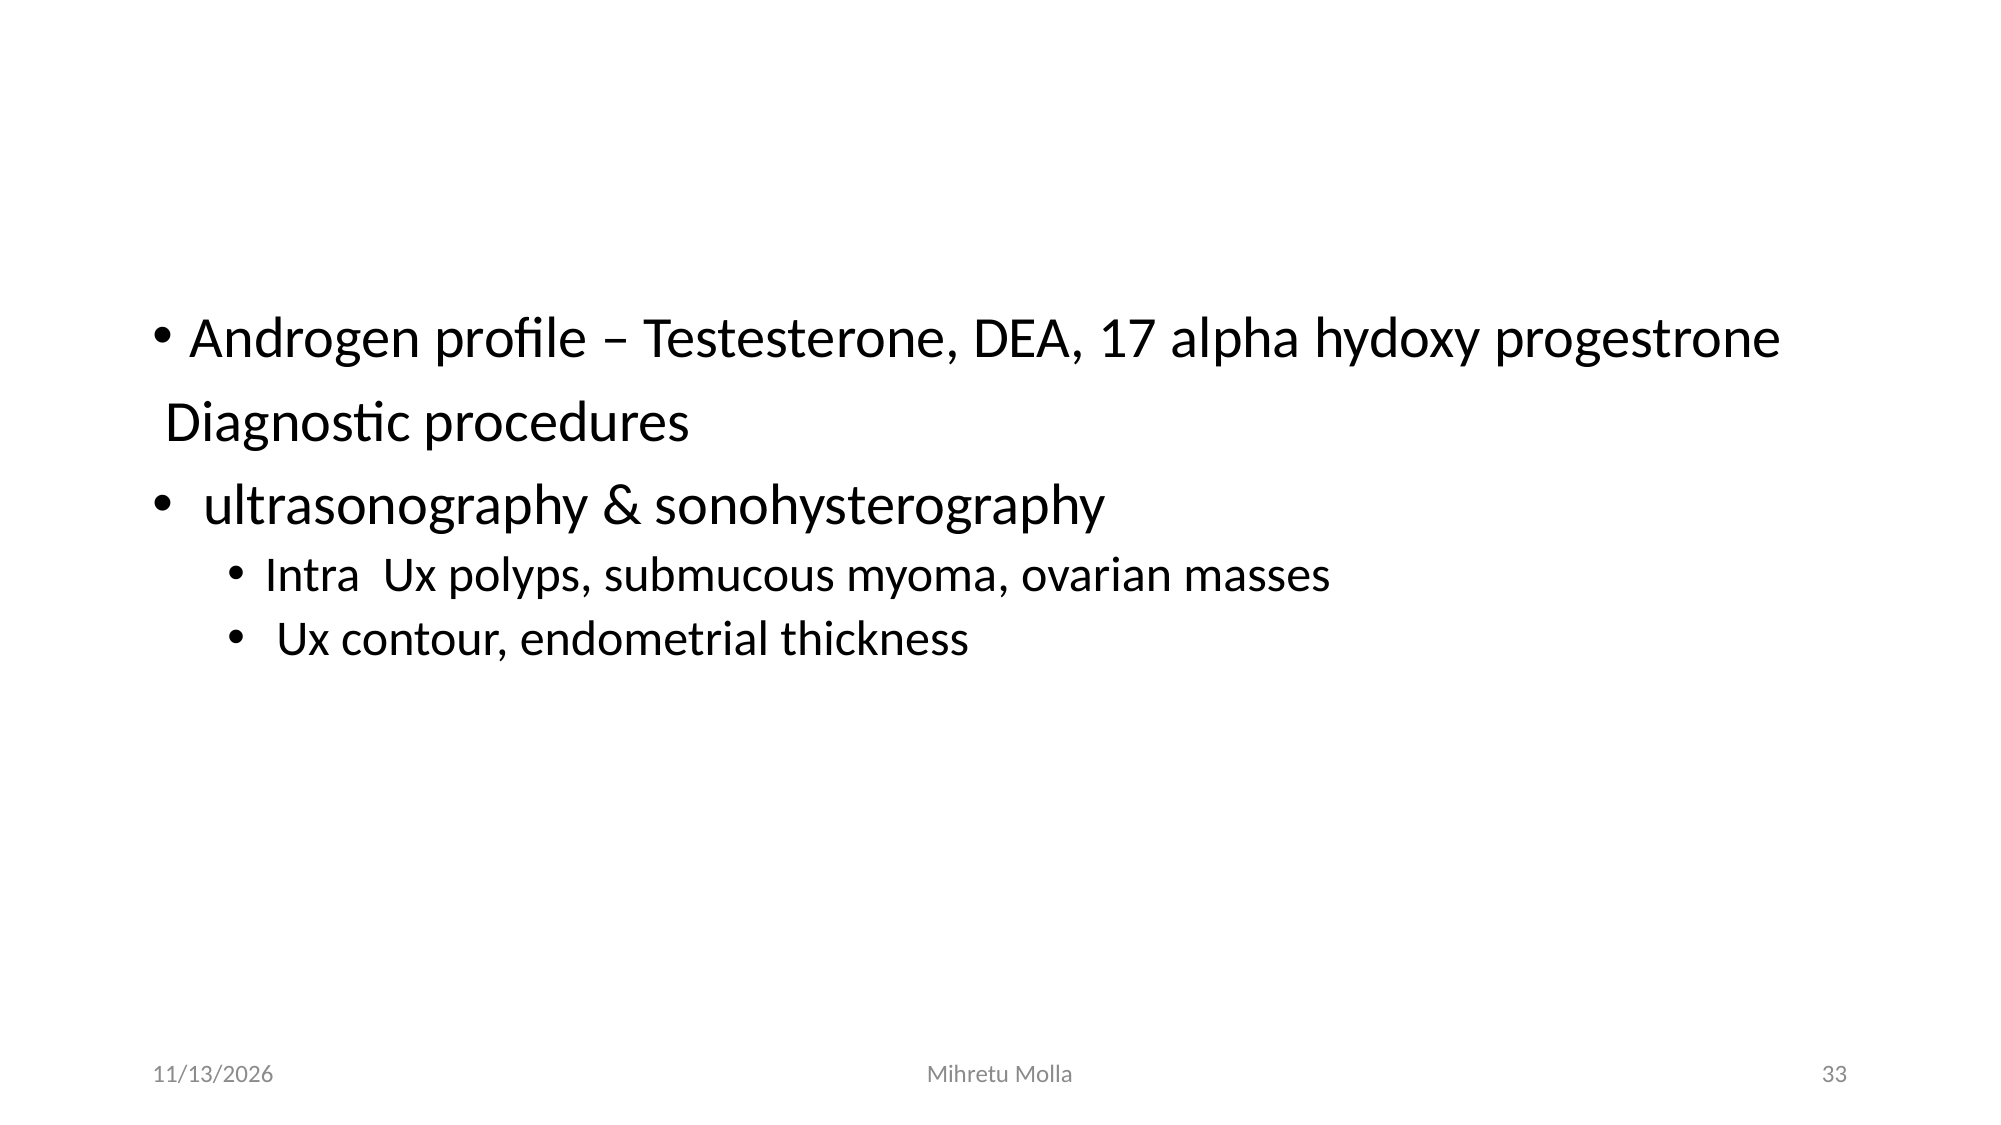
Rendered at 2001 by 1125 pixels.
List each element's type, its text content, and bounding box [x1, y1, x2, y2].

slide_number 33 [1412, 1042, 1863, 1103]
list Androgen profile – Testesterone, DEA, 17 alpha hydoxy progestrone Diagnostic procedures ultrasonography & sonohysterography Intra Ux polyps, submucous myoma, ovarian masses Ux contour, endometrial thickness [137, 299, 1863, 1014]
footer Mihretu Molla [662, 1042, 1338, 1103]
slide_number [137, 1042, 588, 1103]
